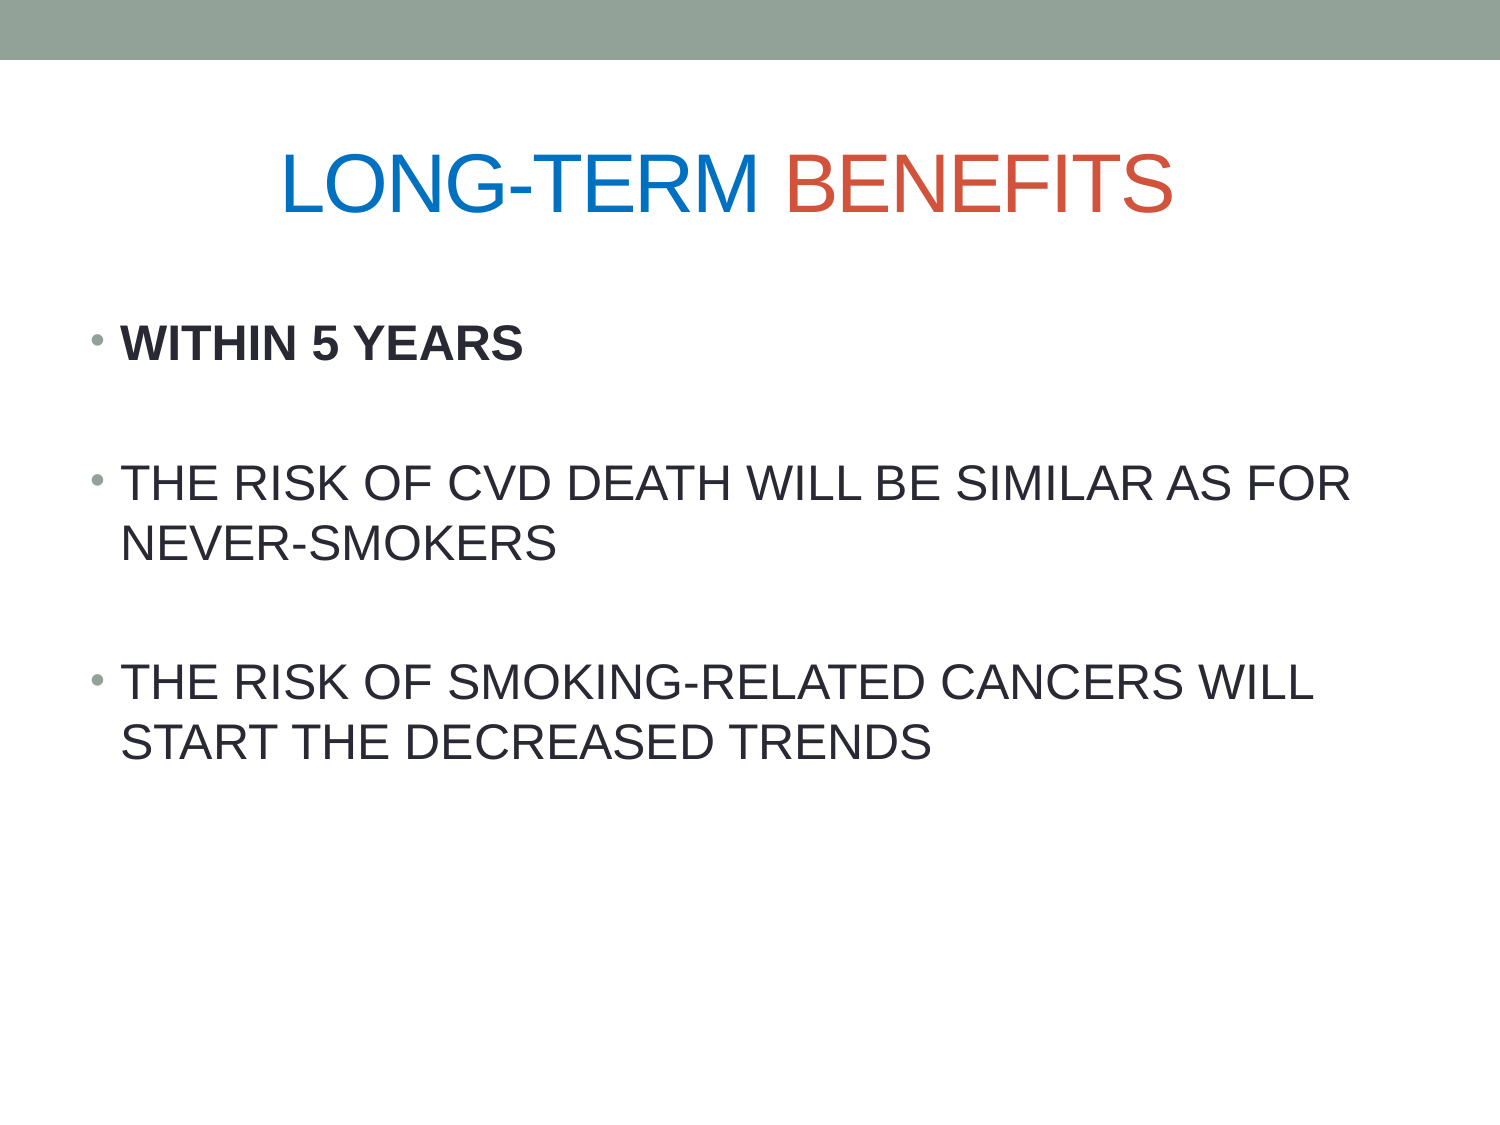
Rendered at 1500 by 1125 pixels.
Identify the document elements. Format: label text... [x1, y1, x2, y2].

list WITHIN 5 YEARS THE RISK OF CVD DEATH WILL BE SIMILAR AS FOR NEVER-SMOKERS THE RISK OF SMOKING-RELATED CANCERS WILL START THE DECREASED TRENDS [75, 302, 1425, 1103]
title LONG-TERM BENEFITS [264, 97, 1236, 261]
